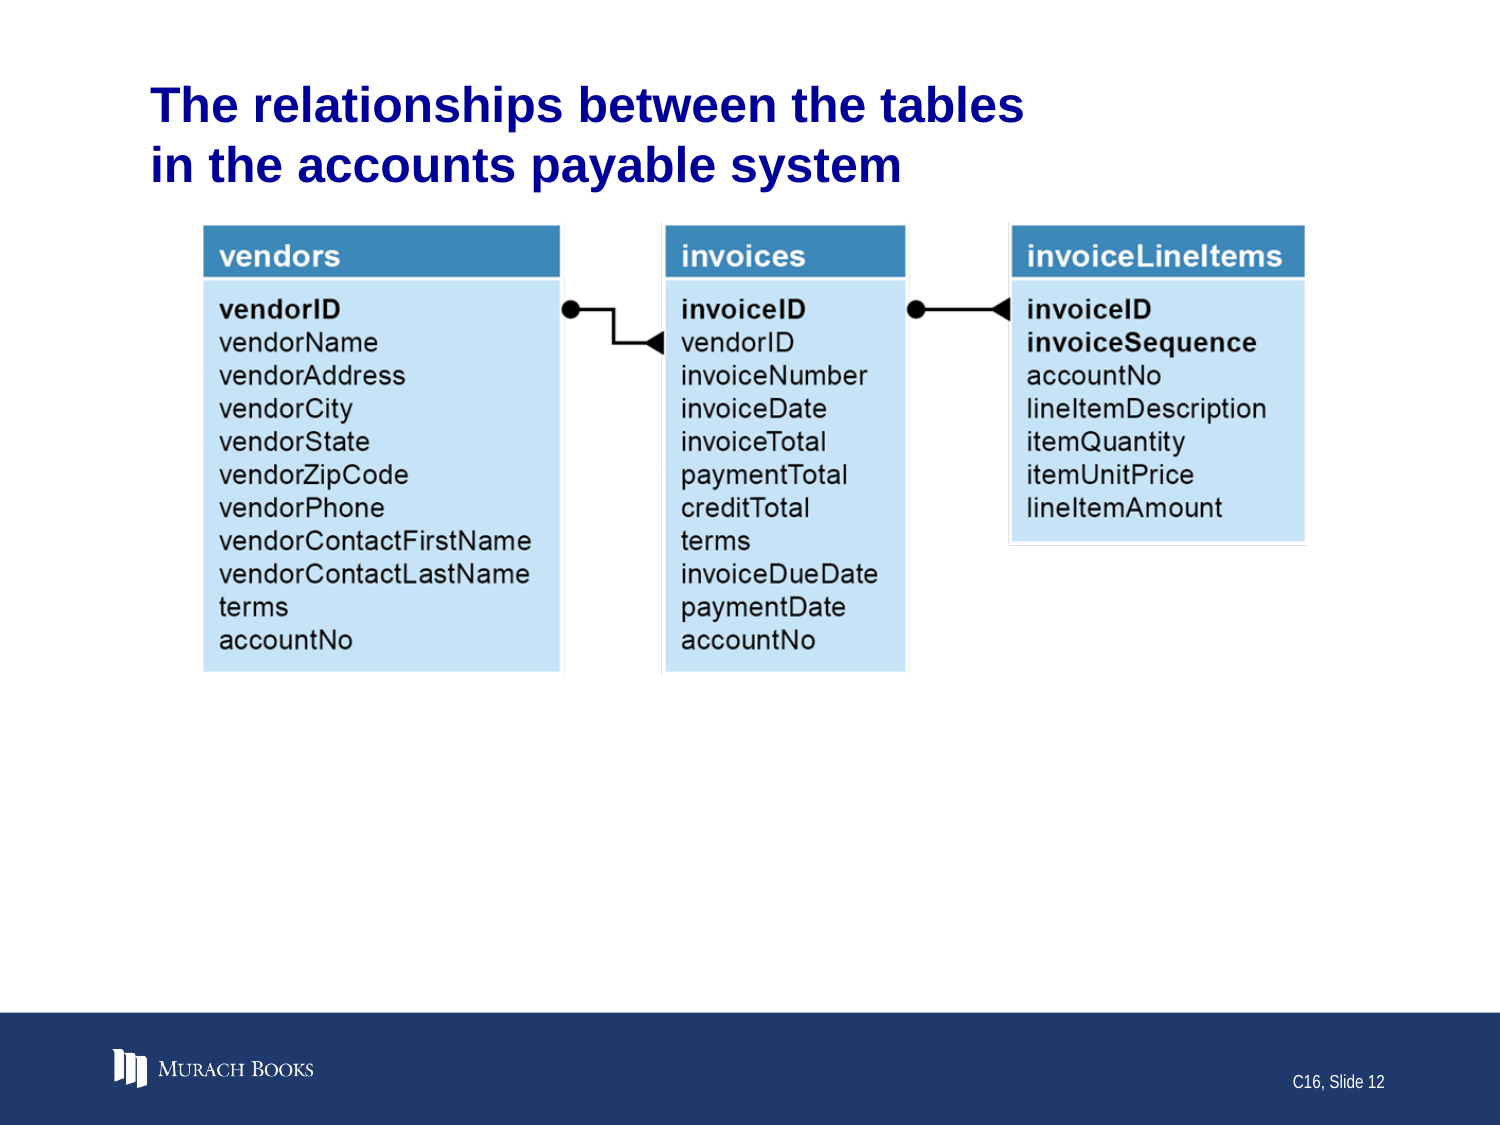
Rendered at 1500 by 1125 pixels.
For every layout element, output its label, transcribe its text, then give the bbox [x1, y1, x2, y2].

title The relationships between the tables in the accounts payable system [150, 72, 1350, 194]
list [199, 222, 1308, 676]
slide_number C16, Slide 12 [1087, 1025, 1400, 1100]
footer [12, 1025, 463, 1100]
